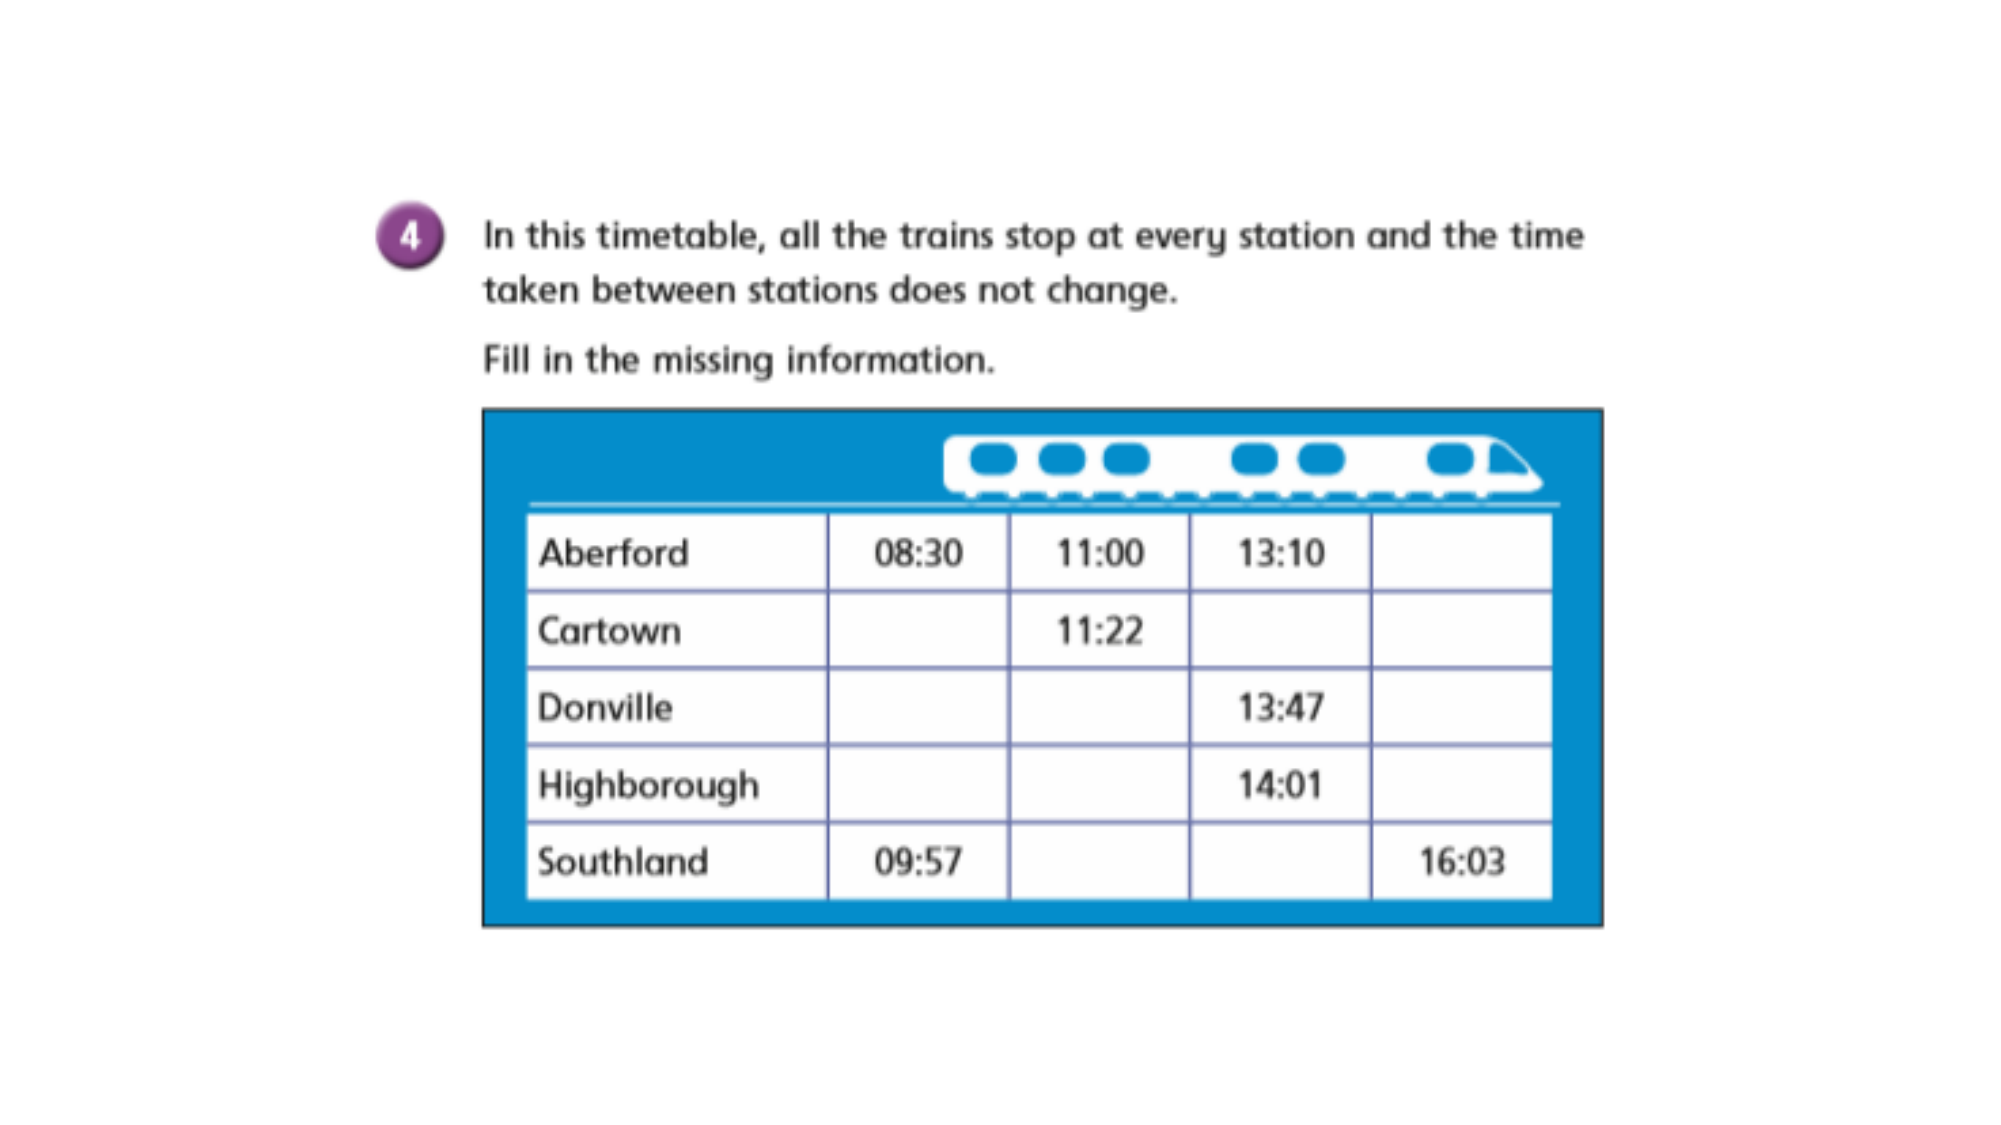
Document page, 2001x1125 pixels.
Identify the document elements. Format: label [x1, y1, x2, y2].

picture [267, 147, 1681, 1009]
